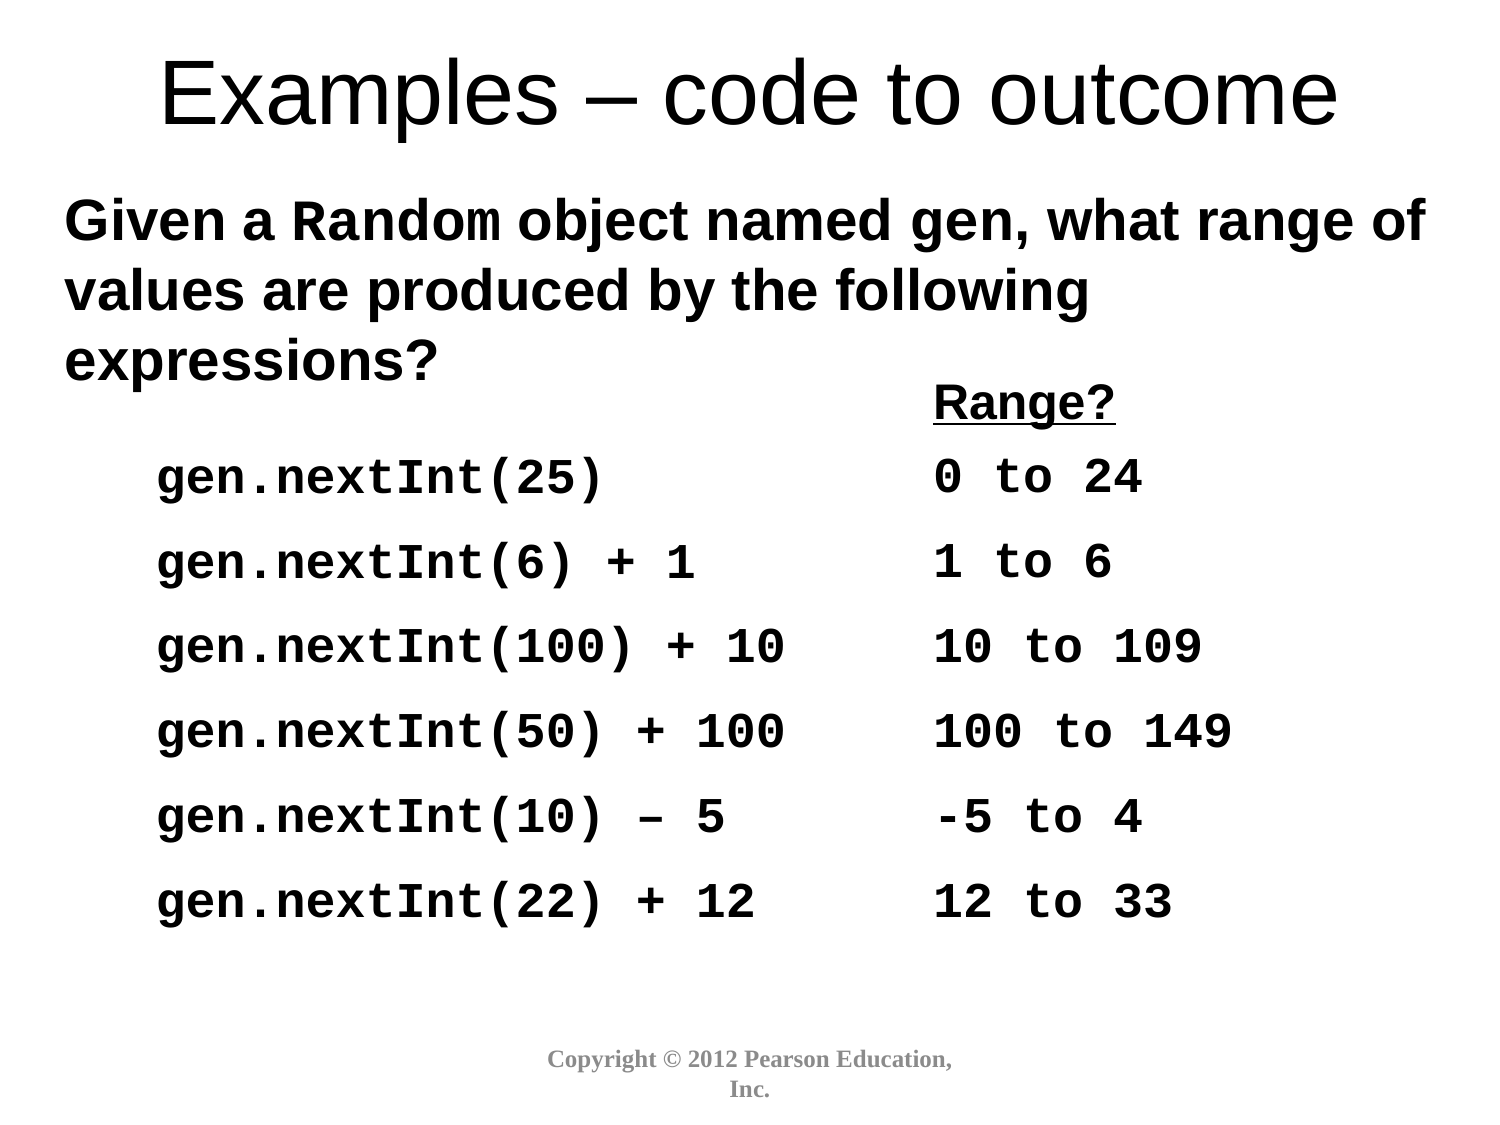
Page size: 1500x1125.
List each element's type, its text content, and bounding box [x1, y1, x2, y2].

text_box Range? 0 to 24 1 to 6 10 to 109 100 to 149 -5 to 4 12 to 33 [918, 362, 1249, 935]
text_box gen.nextInt(25) gen.nextInt(6) + 1 gen.nextInt(100) + 10 gen.nextInt(50) + 100 gen.nextInt(10) – 5 gen.nextInt(22) + 12 [140, 435, 801, 936]
footer Copyright © 2012 Pearson Education, Inc. [512, 1042, 988, 1103]
title Examples – code to outcome [75, 0, 1425, 174]
text_box Given a Random object named gen, what range of values are produced by the following expressions? [49, 174, 1463, 470]
